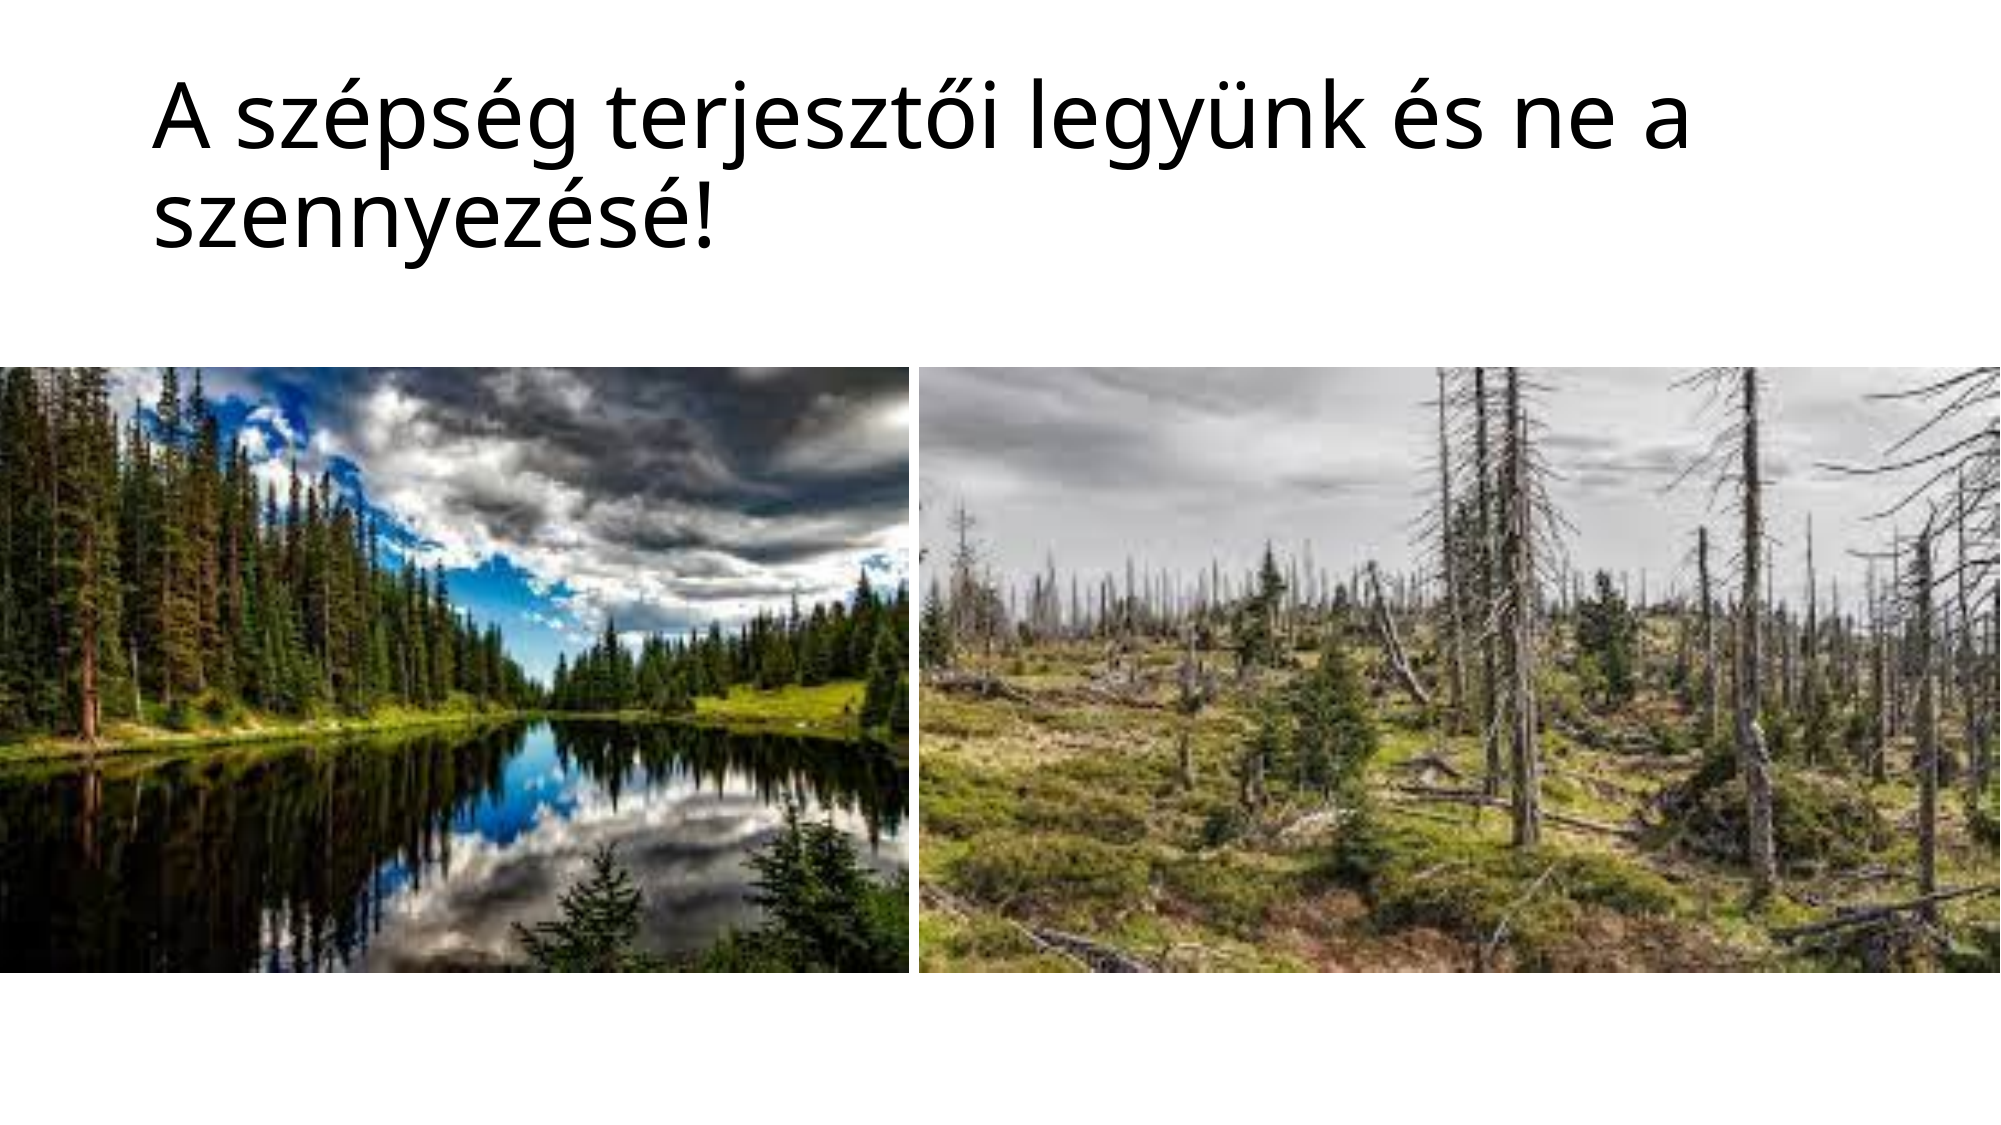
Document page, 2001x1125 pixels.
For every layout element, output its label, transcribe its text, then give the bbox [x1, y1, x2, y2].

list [919, 367, 2000, 973]
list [0, 367, 909, 973]
title A szépség terjesztői legyünk és ne a szennyezésé! [137, 59, 1863, 278]
